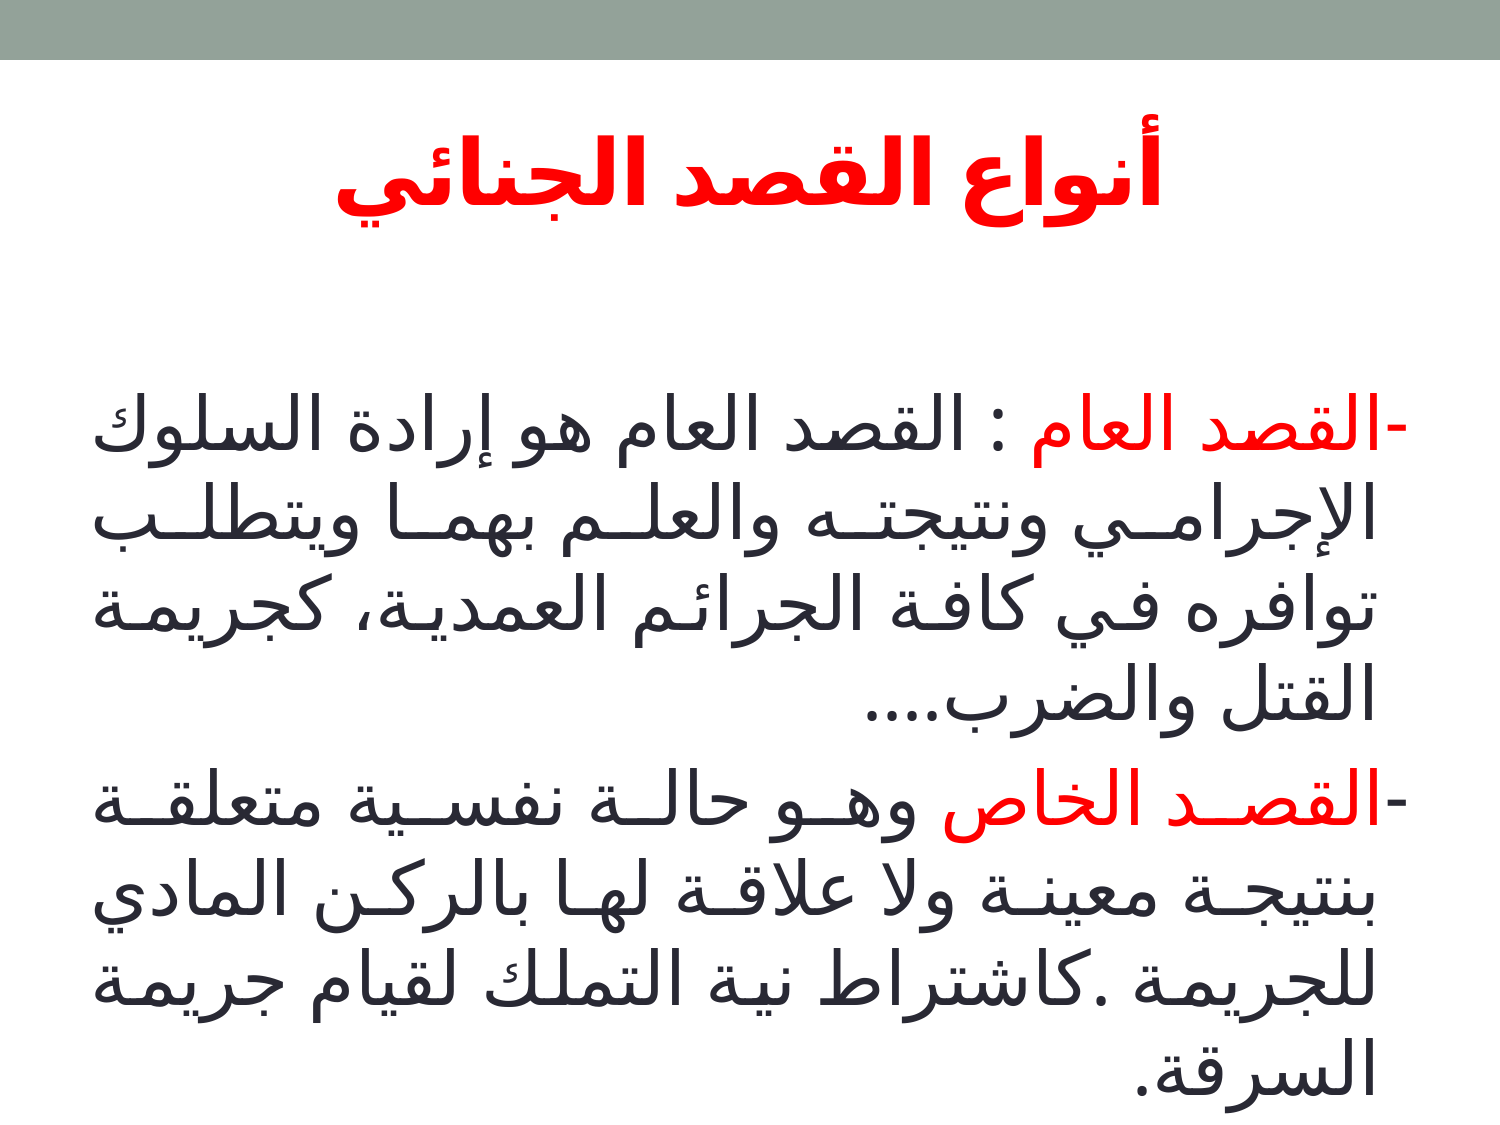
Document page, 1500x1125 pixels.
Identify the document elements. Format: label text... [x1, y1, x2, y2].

title أنواع القصد الجنائي [75, 87, 1425, 250]
list -القصد العام : القصد العام هو إرادة السلوك الإجرامي ونتيجته والعلم بهما ويتطلب توافره في كافة الجرائم العمدية، كجريمة القتل والضرب.... -القصد الخاص وهو حالة نفسية متعلقة بنتيجة معينة ولا علاقة لها بالركن المادي للجريمة .كاشتراط نية التملك لقيام جريمة السرقة. [75, 262, 1425, 1063]
